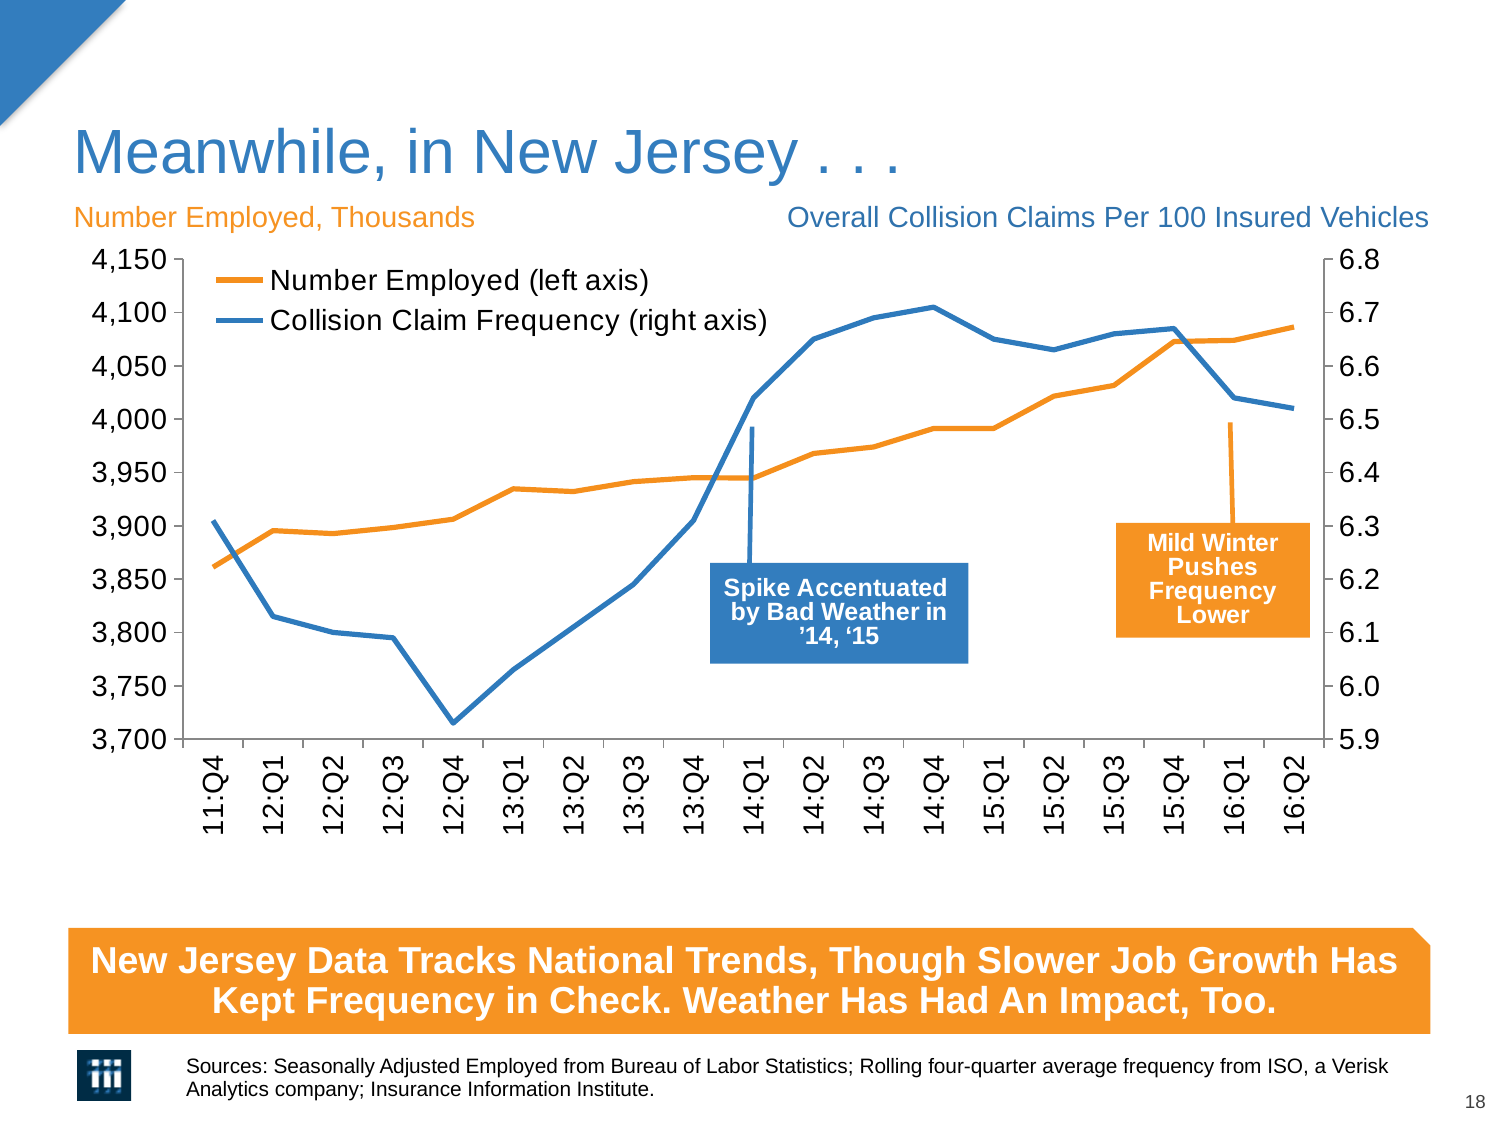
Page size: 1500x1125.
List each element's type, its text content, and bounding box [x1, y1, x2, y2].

chart [68, 228, 1431, 916]
text_box Overall Collision Claims Per 100 Insured Vehicles [752, 195, 1446, 261]
list Sources: Seasonally Adjusted Employed from Bureau of Labor Statistics; Rolling four-quarter average frequency from ISO, a Verisk Analytics company; Insurance Information Institute. [186, 1032, 1446, 1101]
title Meanwhile, in New Jersey . . . [58, 38, 1446, 195]
list Number Employed, Thousands [58, 195, 631, 261]
text_box New Jersey Data Tracks National Trends, Though Slower Job Growth Has Kept Frequency in Check. Weather Has Had An Impact, Too. [68, 927, 1431, 1034]
